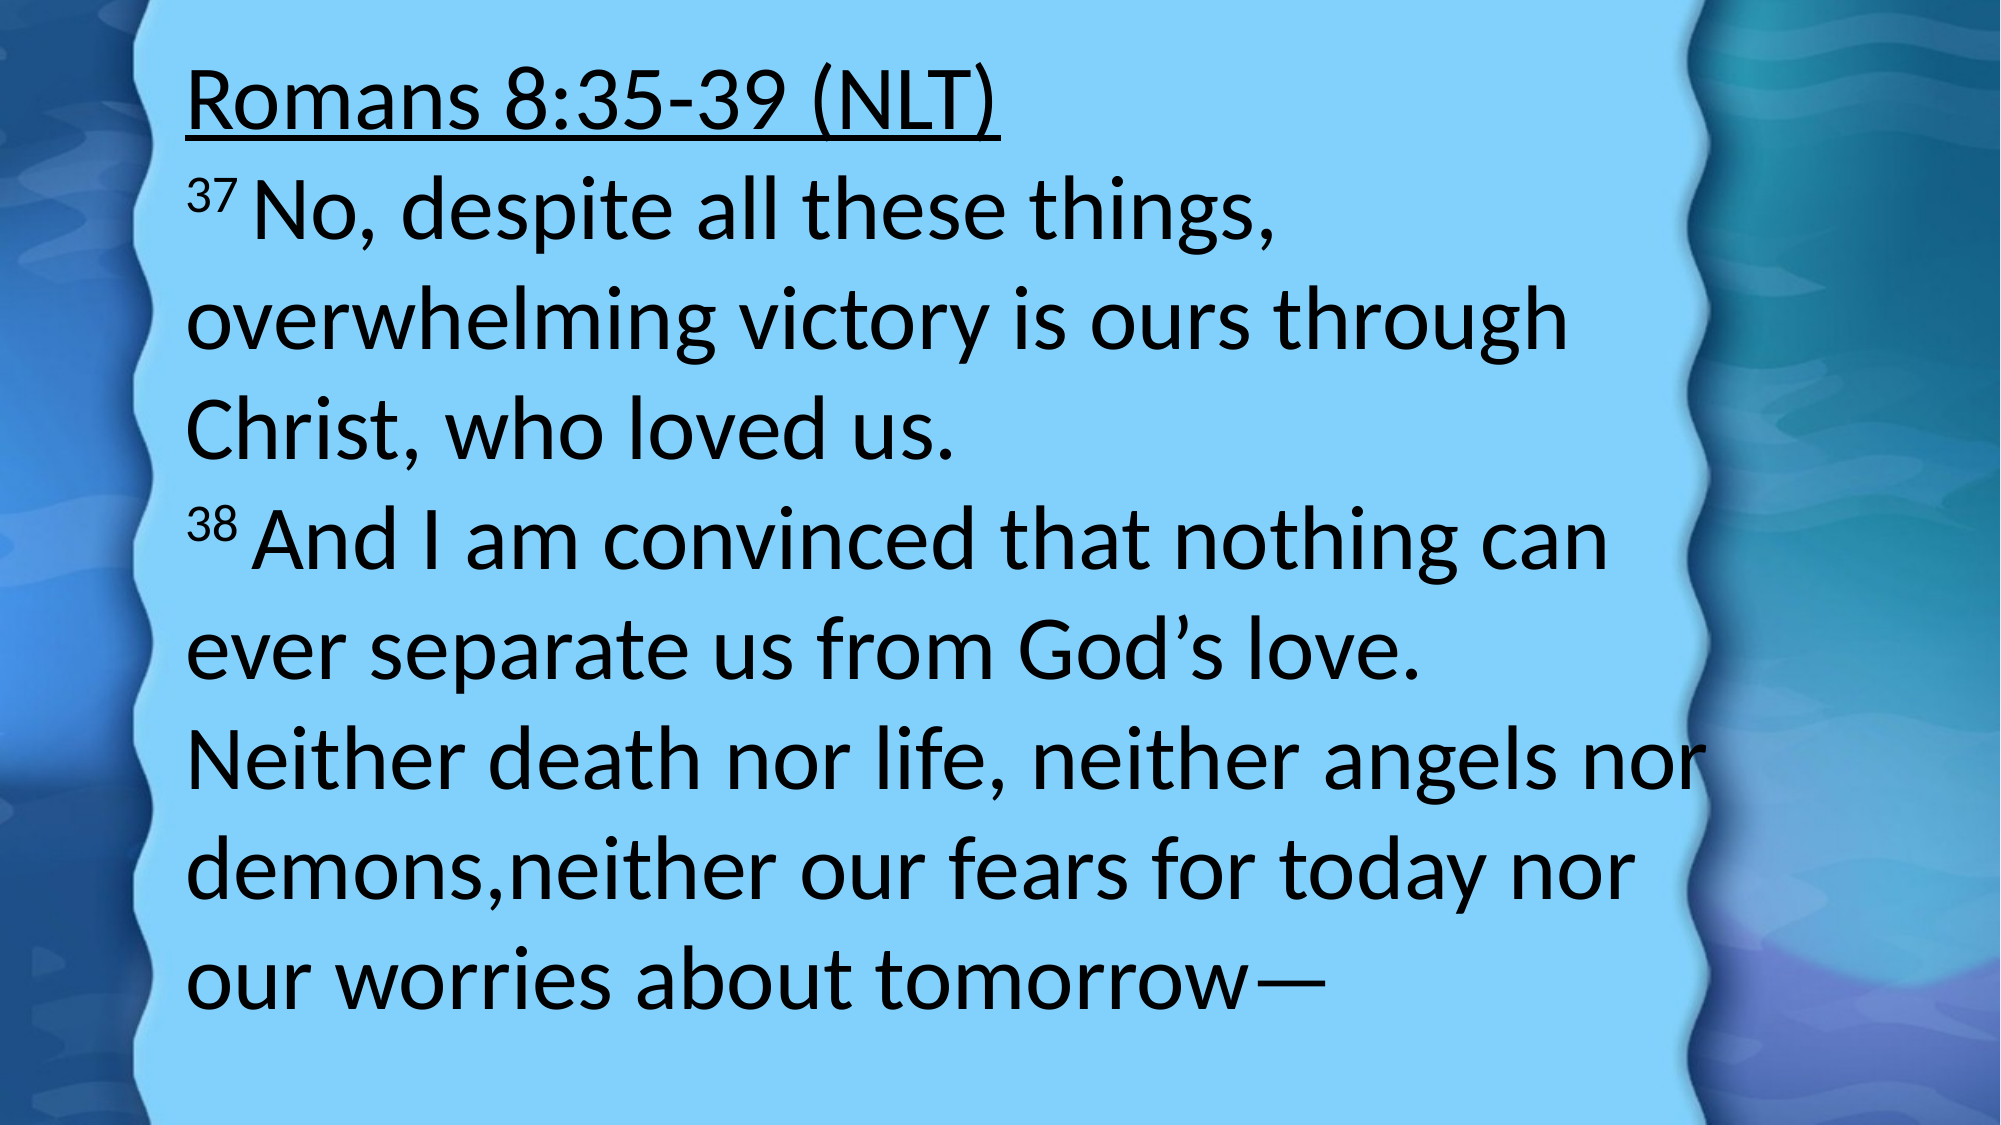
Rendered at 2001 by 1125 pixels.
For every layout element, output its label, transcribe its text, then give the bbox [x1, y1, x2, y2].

picture [0, 0, 2001, 1125]
text_box Romans 8:35-39 (NLT) 37 No, despite all these things, overwhelming victory is ours through Christ, who loved us. 38 And I am convinced that nothing can ever separate us from God’s love. Neither death nor life, neither angels nor demons,neither our fears for today nor our worries about tomorrow— [170, 30, 1730, 1035]
